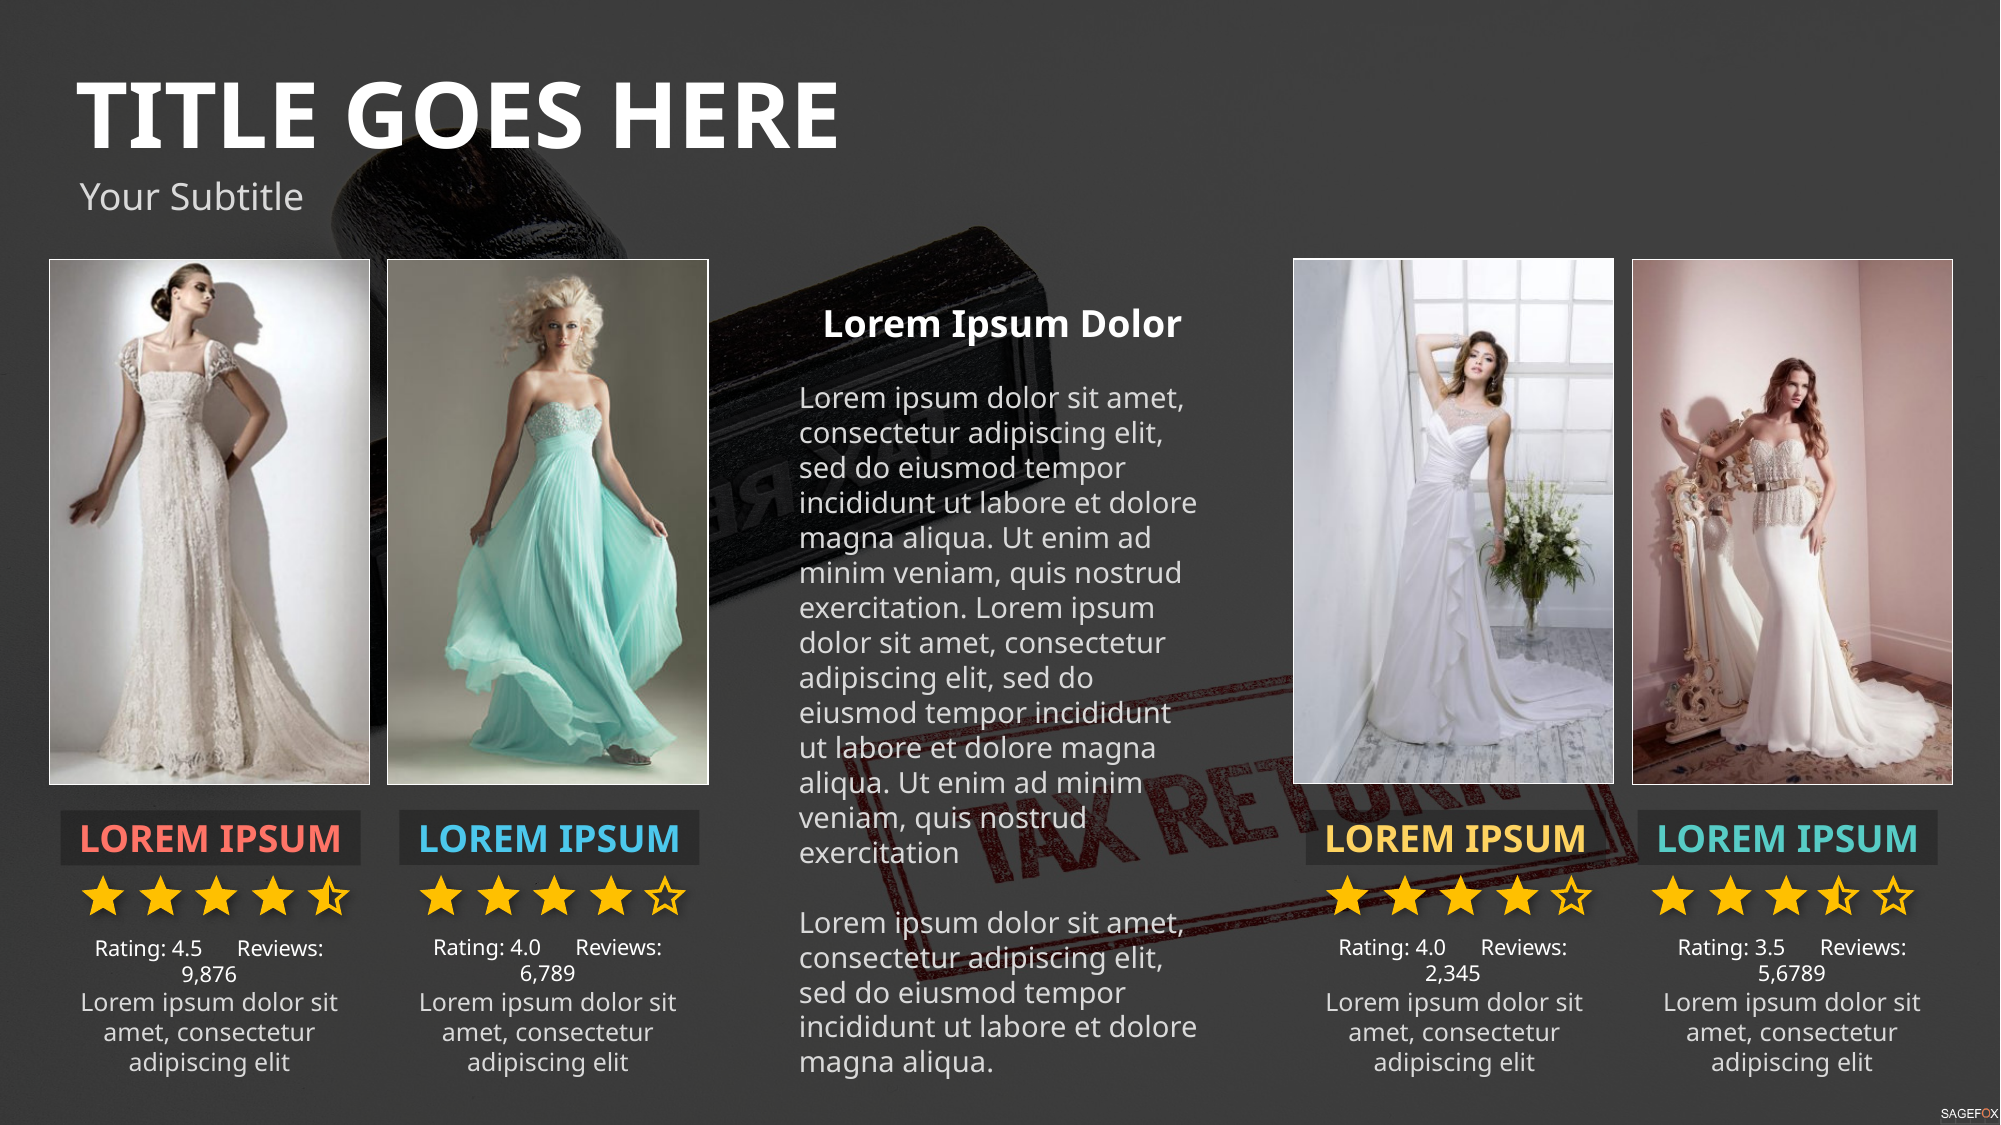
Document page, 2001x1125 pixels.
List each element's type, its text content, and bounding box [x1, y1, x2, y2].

text_box [251, 875, 295, 916]
text_box Lorem ipsum dolor sit amet, consectetur adipiscing elit [1294, 981, 1615, 1081]
text_box [532, 874, 576, 916]
text_box Lorem ipsum dolor sit amet, consectetur adipiscing elit [1632, 994, 1953, 1081]
text_box Rating: 4.5 Reviews: 9,876 [49, 926, 370, 994]
text_box [1292, 258, 1614, 785]
text_box [48, 259, 371, 786]
text_box Lorem Ipsum Dolor Lorem ipsum dolor sit amet, consectetur adipiscing elit, sed do eiusmod tempor incididunt ut labore et dolore magna aliqua. Ut enim ad minim veniam, quis nostrud exercitation. Lorem ipsum dolor sit amet, consectetur adipiscing elit, sed do eiusmod tempor incididunt ut labore et dolore magna aliqua. Ut enim ad minim veniam, quis nostrud exercitation Lorem ipsum dolor sit amet, consectetur adipiscing elit, sed do eiusmod tempor incididunt ut labore et dolore magna aliqua. [783, 292, 1221, 1087]
text_box LOREM IPSUM [399, 809, 700, 865]
text_box [387, 259, 709, 786]
picture [0, 0, 2001, 1125]
text_box [589, 874, 633, 916]
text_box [60, 49, 1020, 227]
text_box Rating: 4.0 Reviews: 6,789 [387, 926, 709, 994]
text_box [1495, 874, 1539, 916]
text_box [81, 875, 125, 916]
text_box LOREM IPSUM [1305, 809, 1606, 865]
text_box [1439, 874, 1482, 916]
text_box [643, 874, 687, 916]
text_box [1550, 874, 1593, 916]
text_box Lorem ipsum dolor sit amet, consectetur adipiscing elit [49, 994, 370, 1082]
text_box [139, 875, 182, 916]
text_box Lorem ipsum dolor sit amet, consectetur adipiscing elit [387, 994, 709, 1081]
text_box LOREM IPSUM [1637, 809, 1938, 865]
text_box [477, 874, 520, 916]
text_box [419, 874, 463, 916]
text_box [307, 875, 351, 916]
text_box [1651, 874, 1695, 916]
text_box [1631, 259, 1953, 786]
text_box [1325, 874, 1369, 916]
text_box Rating: 4.0 Reviews: 2,345 [1293, 926, 1614, 994]
text_box [194, 875, 238, 916]
text_box LOREM IPSUM [60, 810, 361, 866]
text_box [1709, 874, 1752, 916]
text_box Rating: 3.5 Reviews: 5,6789 [1632, 926, 1953, 994]
text_box [1817, 874, 1860, 916]
text_box [1383, 874, 1427, 916]
text_box [1872, 874, 1915, 916]
text_box [1764, 874, 1808, 916]
